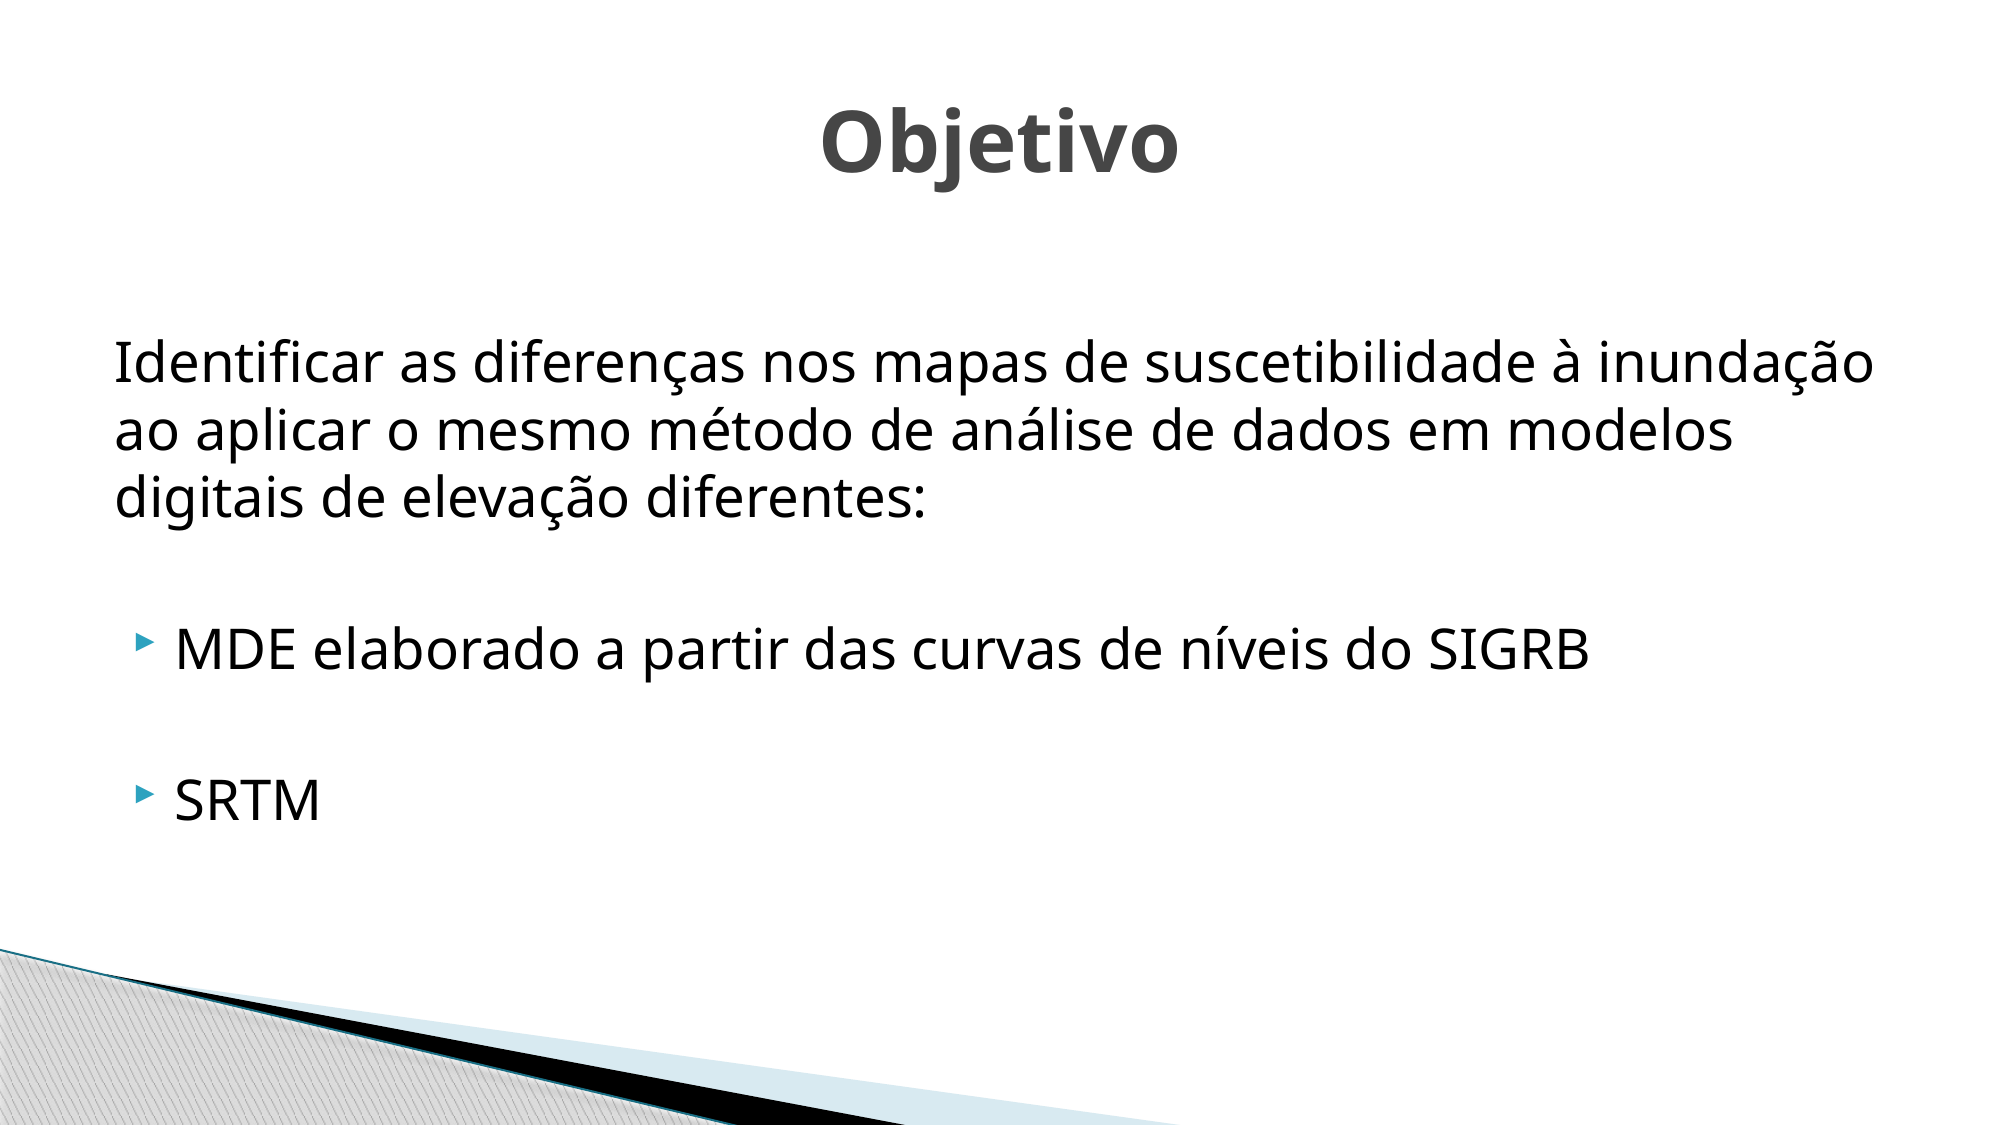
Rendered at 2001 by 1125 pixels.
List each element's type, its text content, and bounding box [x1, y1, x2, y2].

title Objetivo [99, 45, 1900, 233]
list Identificar as diferenças nos mapas de suscetibilidade à inundação ao aplicar o mesmo método de análise de dados em modelos digitais de elevação diferentes: MDE elaborado a partir das curvas de níveis do SIGRB SRTM [99, 243, 1900, 986]
